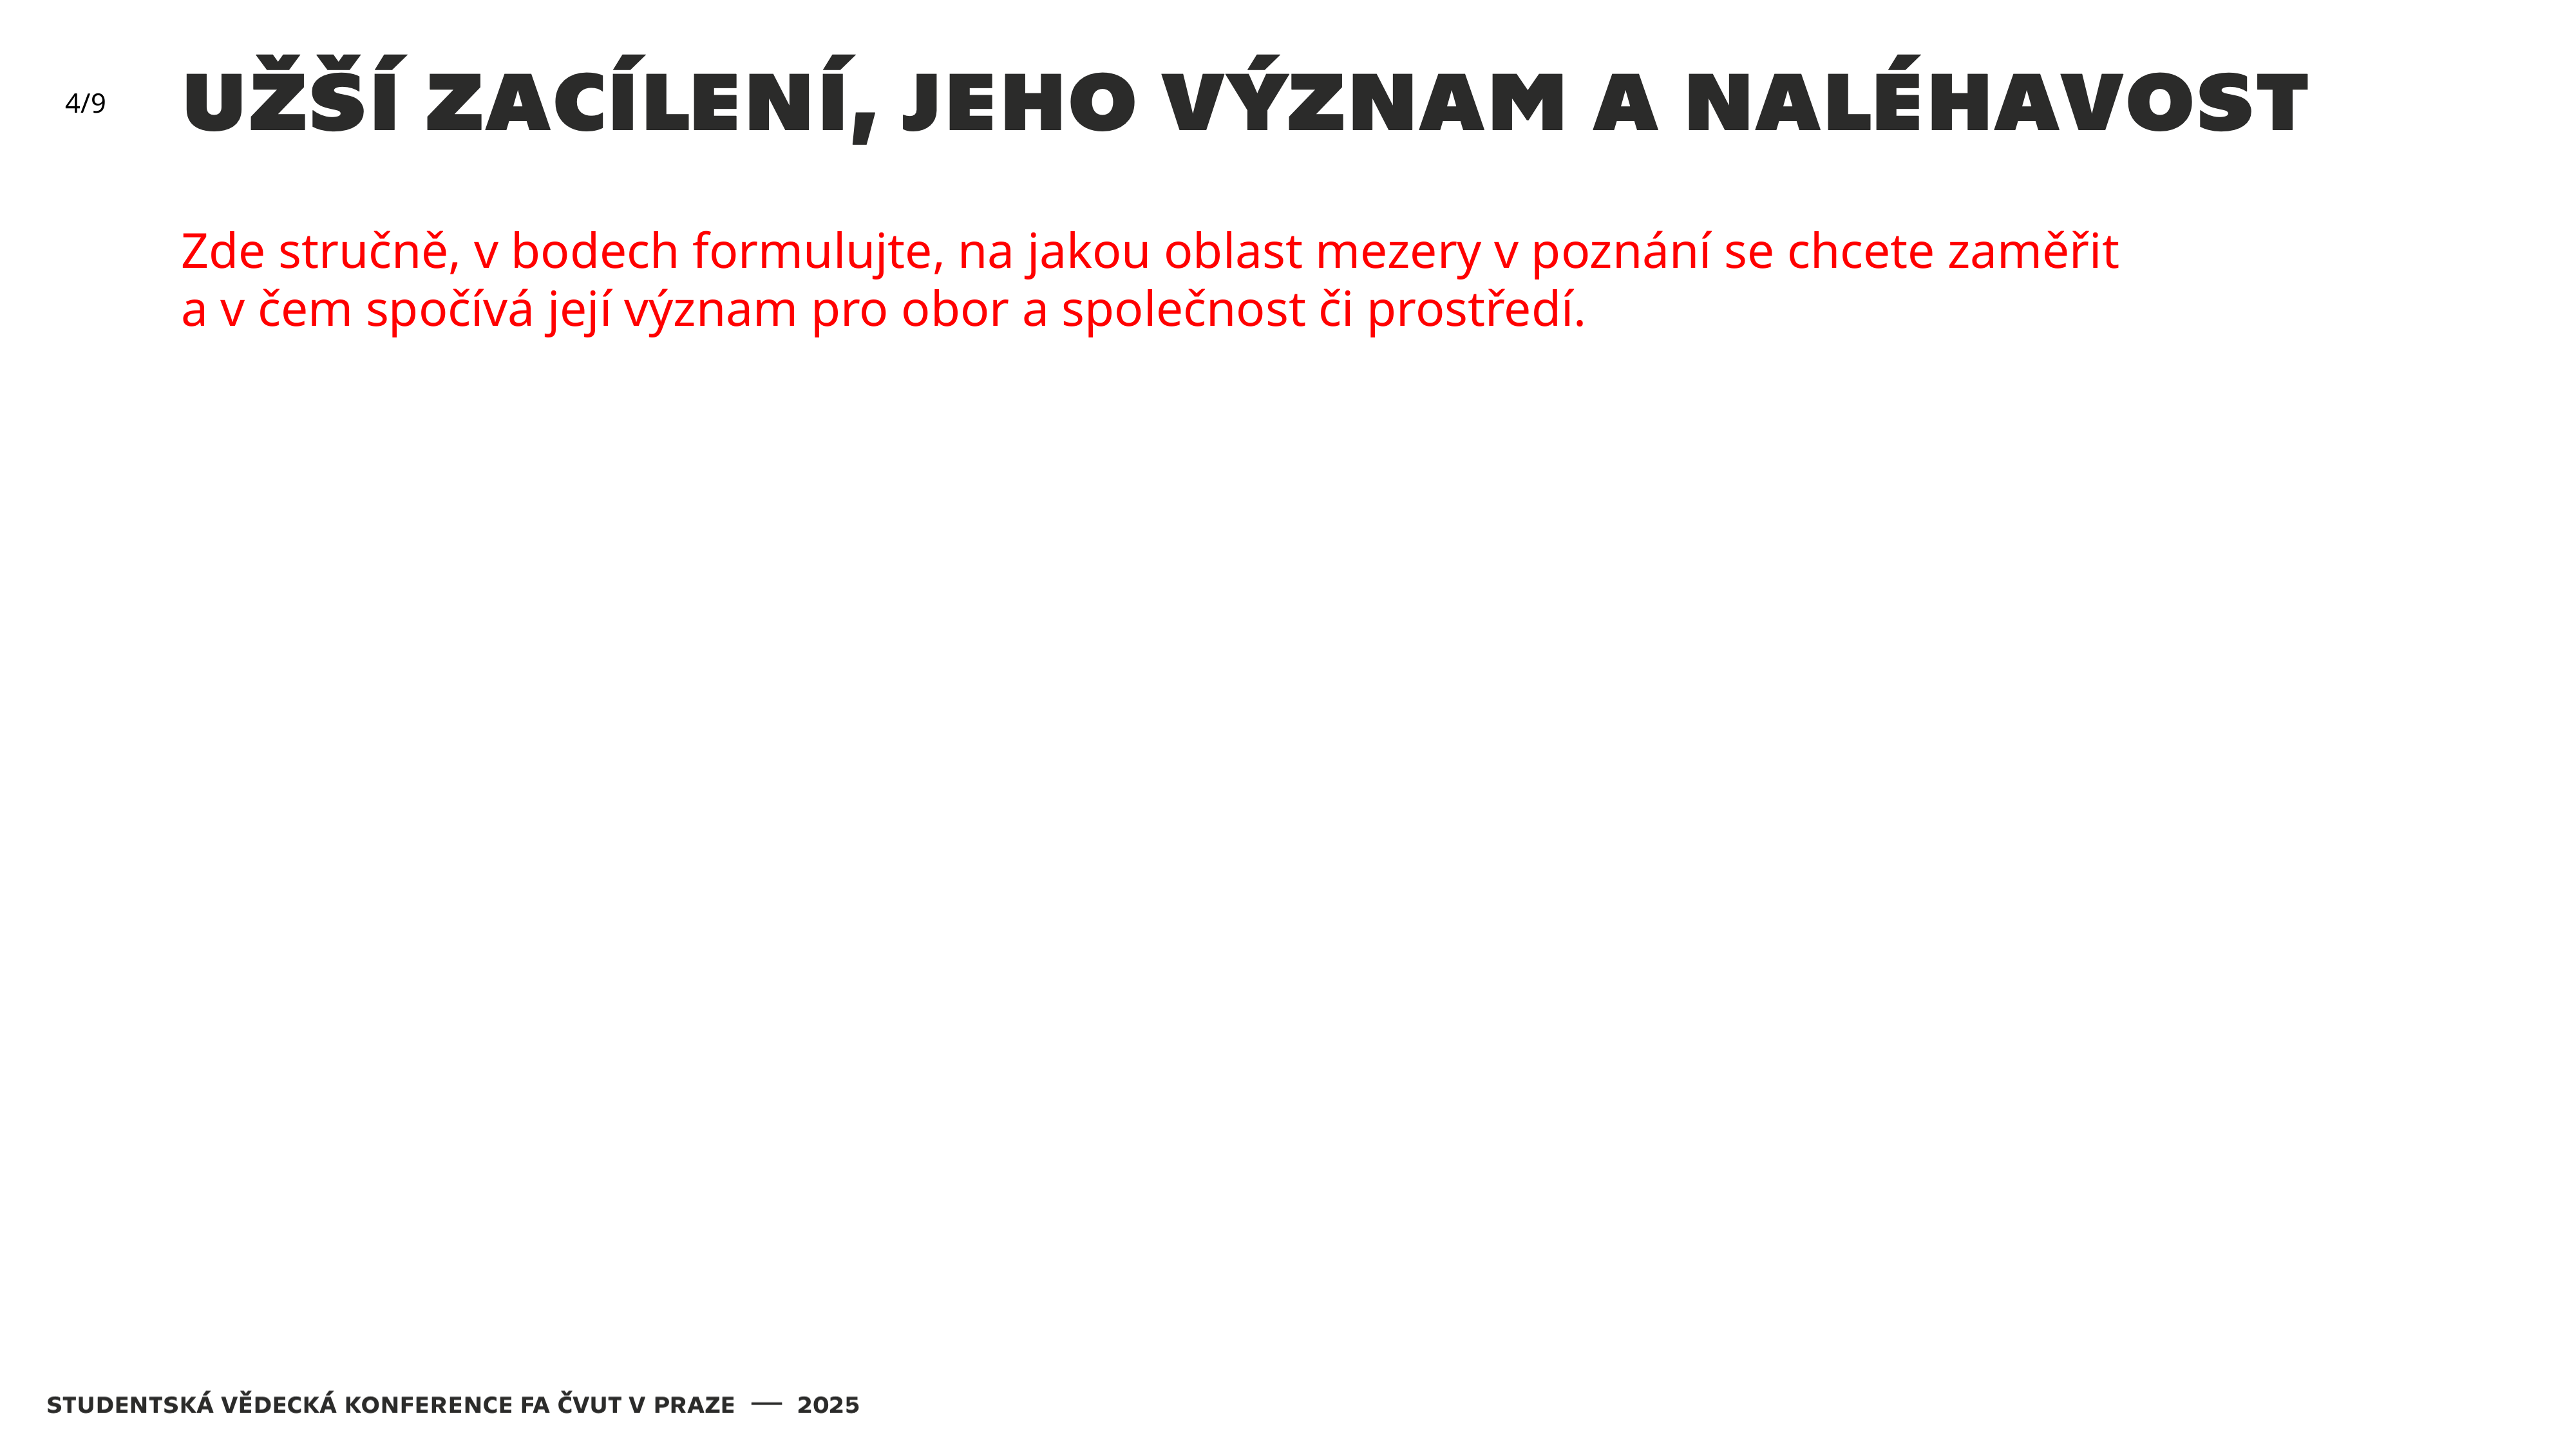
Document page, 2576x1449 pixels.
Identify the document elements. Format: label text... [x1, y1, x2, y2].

picture [126, 7, 2576, 159]
picture [10, 1359, 903, 1423]
list Zde stručně, v bodech formulujte, na jakou oblast mezery v poznání se chcete zaměřit a v čem spočívá její význam pro obor a společnost či prostředí. [180, 220, 2396, 1294]
text_box 4/9 [60, 80, 126, 124]
